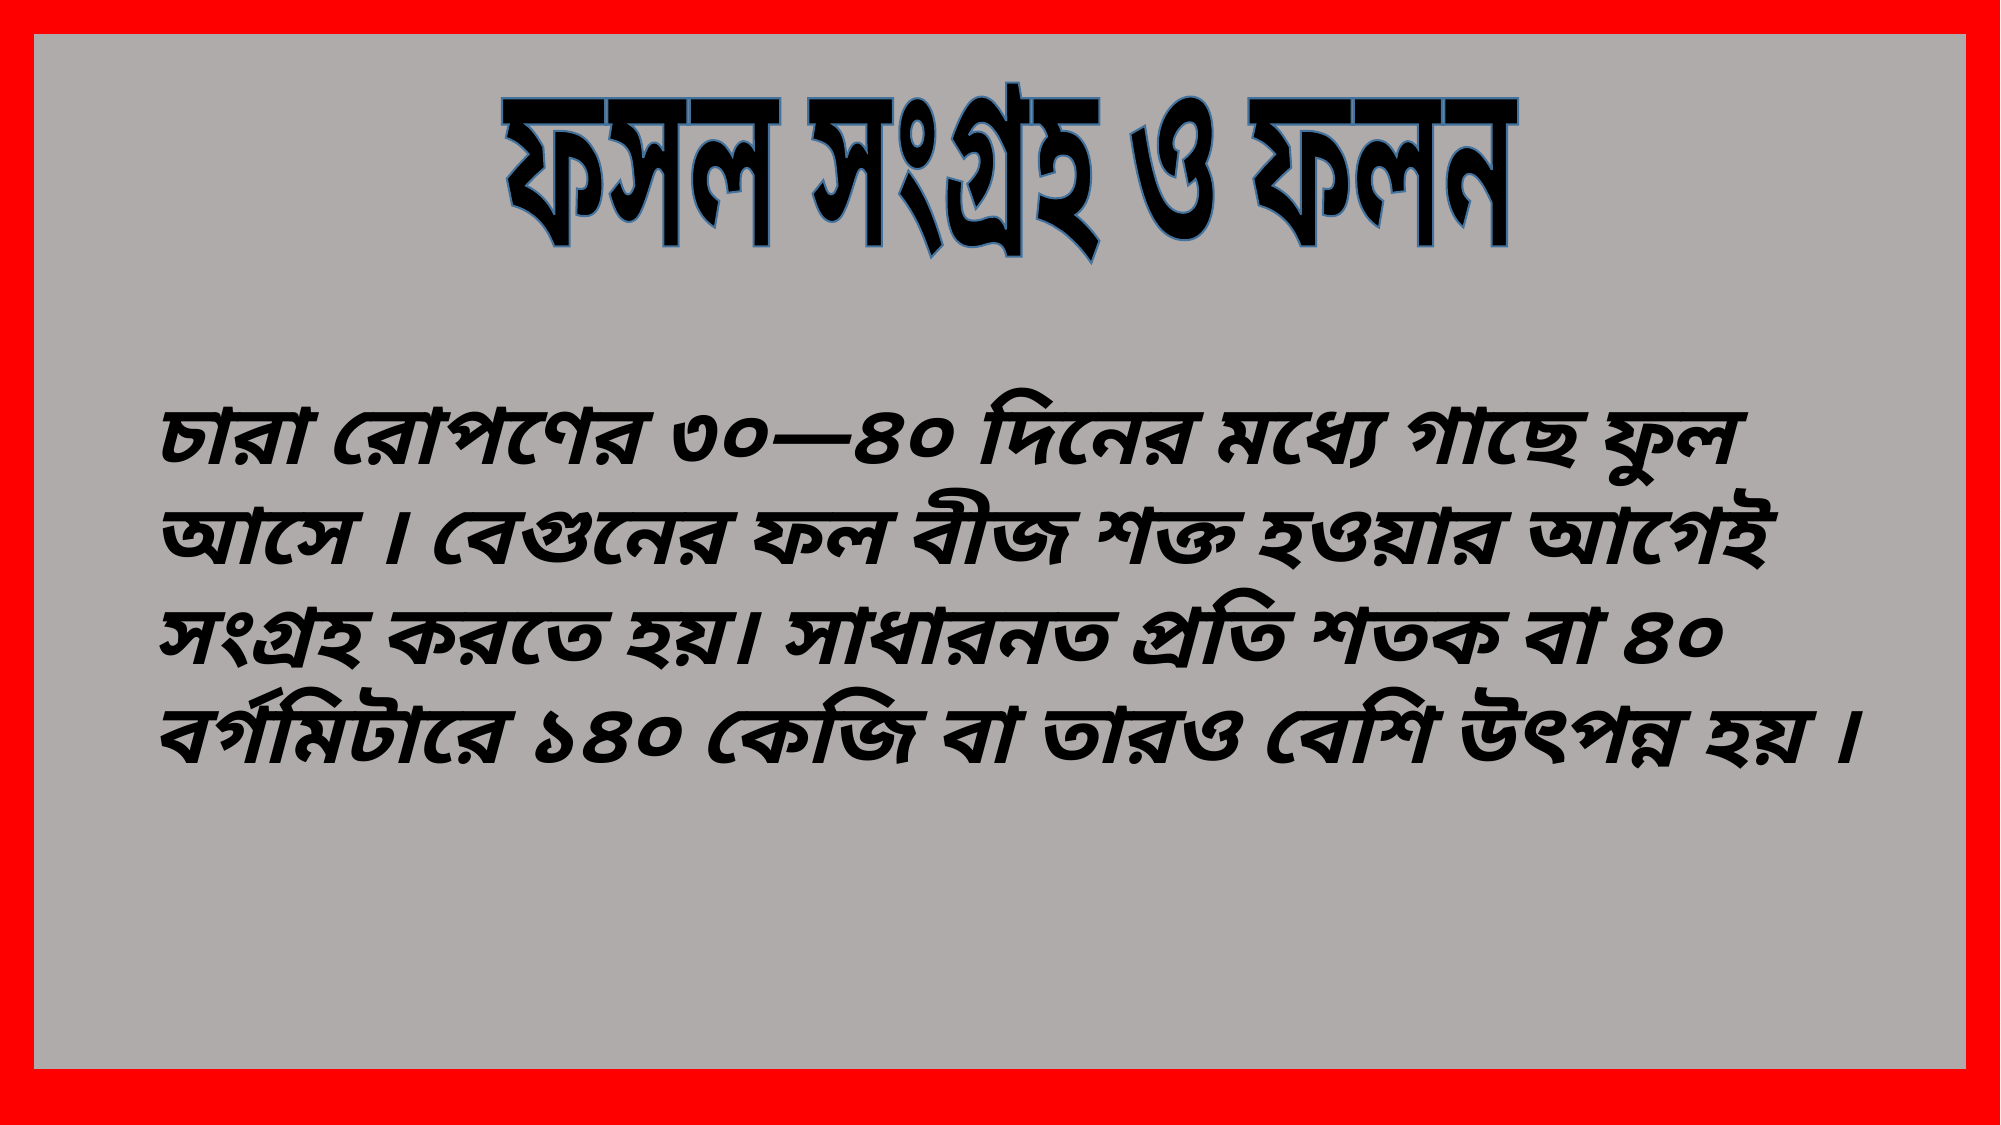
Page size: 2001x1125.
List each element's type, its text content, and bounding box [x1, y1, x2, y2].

text_box ফসল সংগ্রহ ও ফলন [945, 81, 1101, 266]
text_box চারা রোপণের ৩০—৪০ দিনের মধ্যে গাছে ফুল আসে । বেগুনের ফল বীজ শক্ত হওয়ার আগেই সংগ্রহ করতে হয়। সাধারনত প্রতি শতক বা ৪০ বর্গমিটারে ১৪০ কেজি বা তারও বেশি উৎপন্ন হয় । [137, 373, 1935, 789]
text_box ফসল সংগ্রহ ও ফলন [1129, 95, 1215, 242]
text_box [0, 0, 2000, 1105]
text_box ফসল সংগ্রহ ও ফলন [897, 97, 944, 260]
text_box ফসল সংগ্রহ ও ফলন [1247, 97, 1520, 248]
text_box ফসল সংগ্রহ ও ফলন [500, 97, 782, 248]
text_box ফসল সংগ্রহ ও ফলন [807, 97, 895, 248]
picture [0, 0, 2001, 1125]
